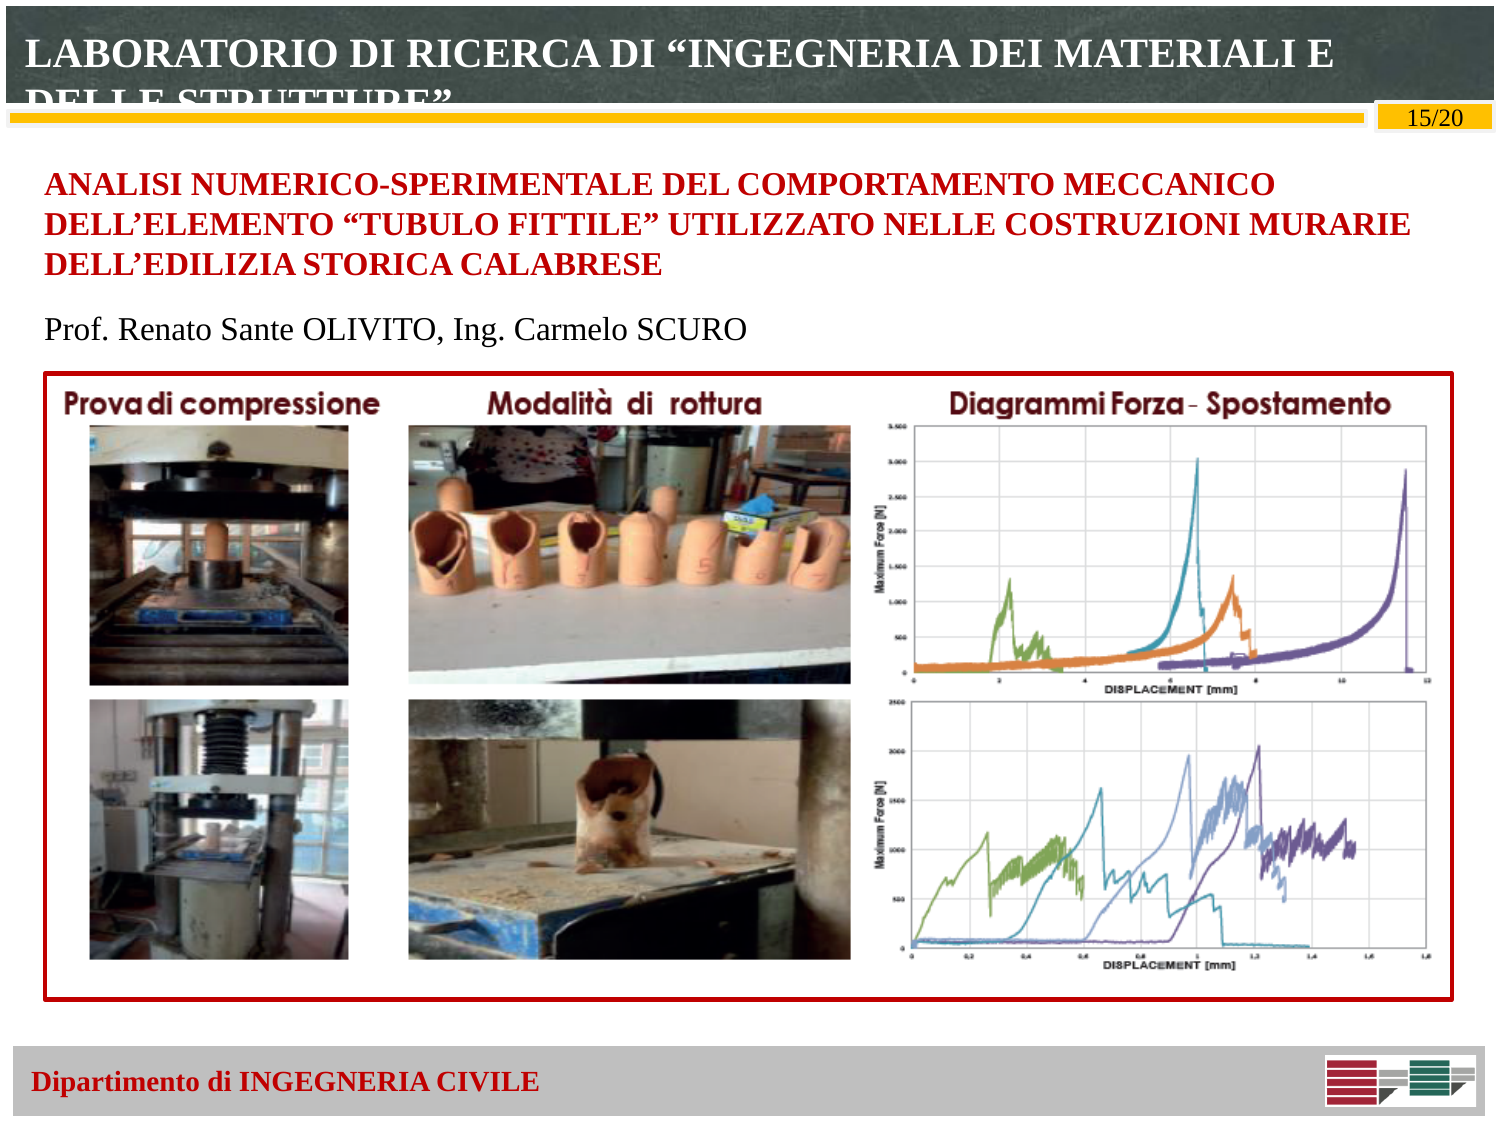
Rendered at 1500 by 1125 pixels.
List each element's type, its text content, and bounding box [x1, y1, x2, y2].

text_box Dipartimento di INGEGNERIA CIVILE [16, 1054, 1204, 1105]
text_box [4, 1038, 1493, 1124]
text_box [6, 109, 1368, 128]
picture [56, 387, 1441, 981]
picture [1322, 1054, 1477, 1107]
text_box ANALISI NUMERICO-SPERIMENTALE DEL COMPORTAMENTO MECCANICO DELL’ELEMENTO “TUBULO FITTILE” UTILIZZATO NELLE COSTRUZIONI MURARIE DELL’EDILIZIA STORICA CALABRESE Prof. Renato Sante OLIVITO, Ing. Carmelo SCURO [29, 154, 1492, 355]
text_box Laboratorio di Ricerca di “Ingegneria dei Materiali e delle Strutture” [10, 18, 1493, 100]
text_box 15/20 [1374, 100, 1496, 133]
text_box [0, 0, 1500, 111]
text_box [43, 371, 1454, 1002]
